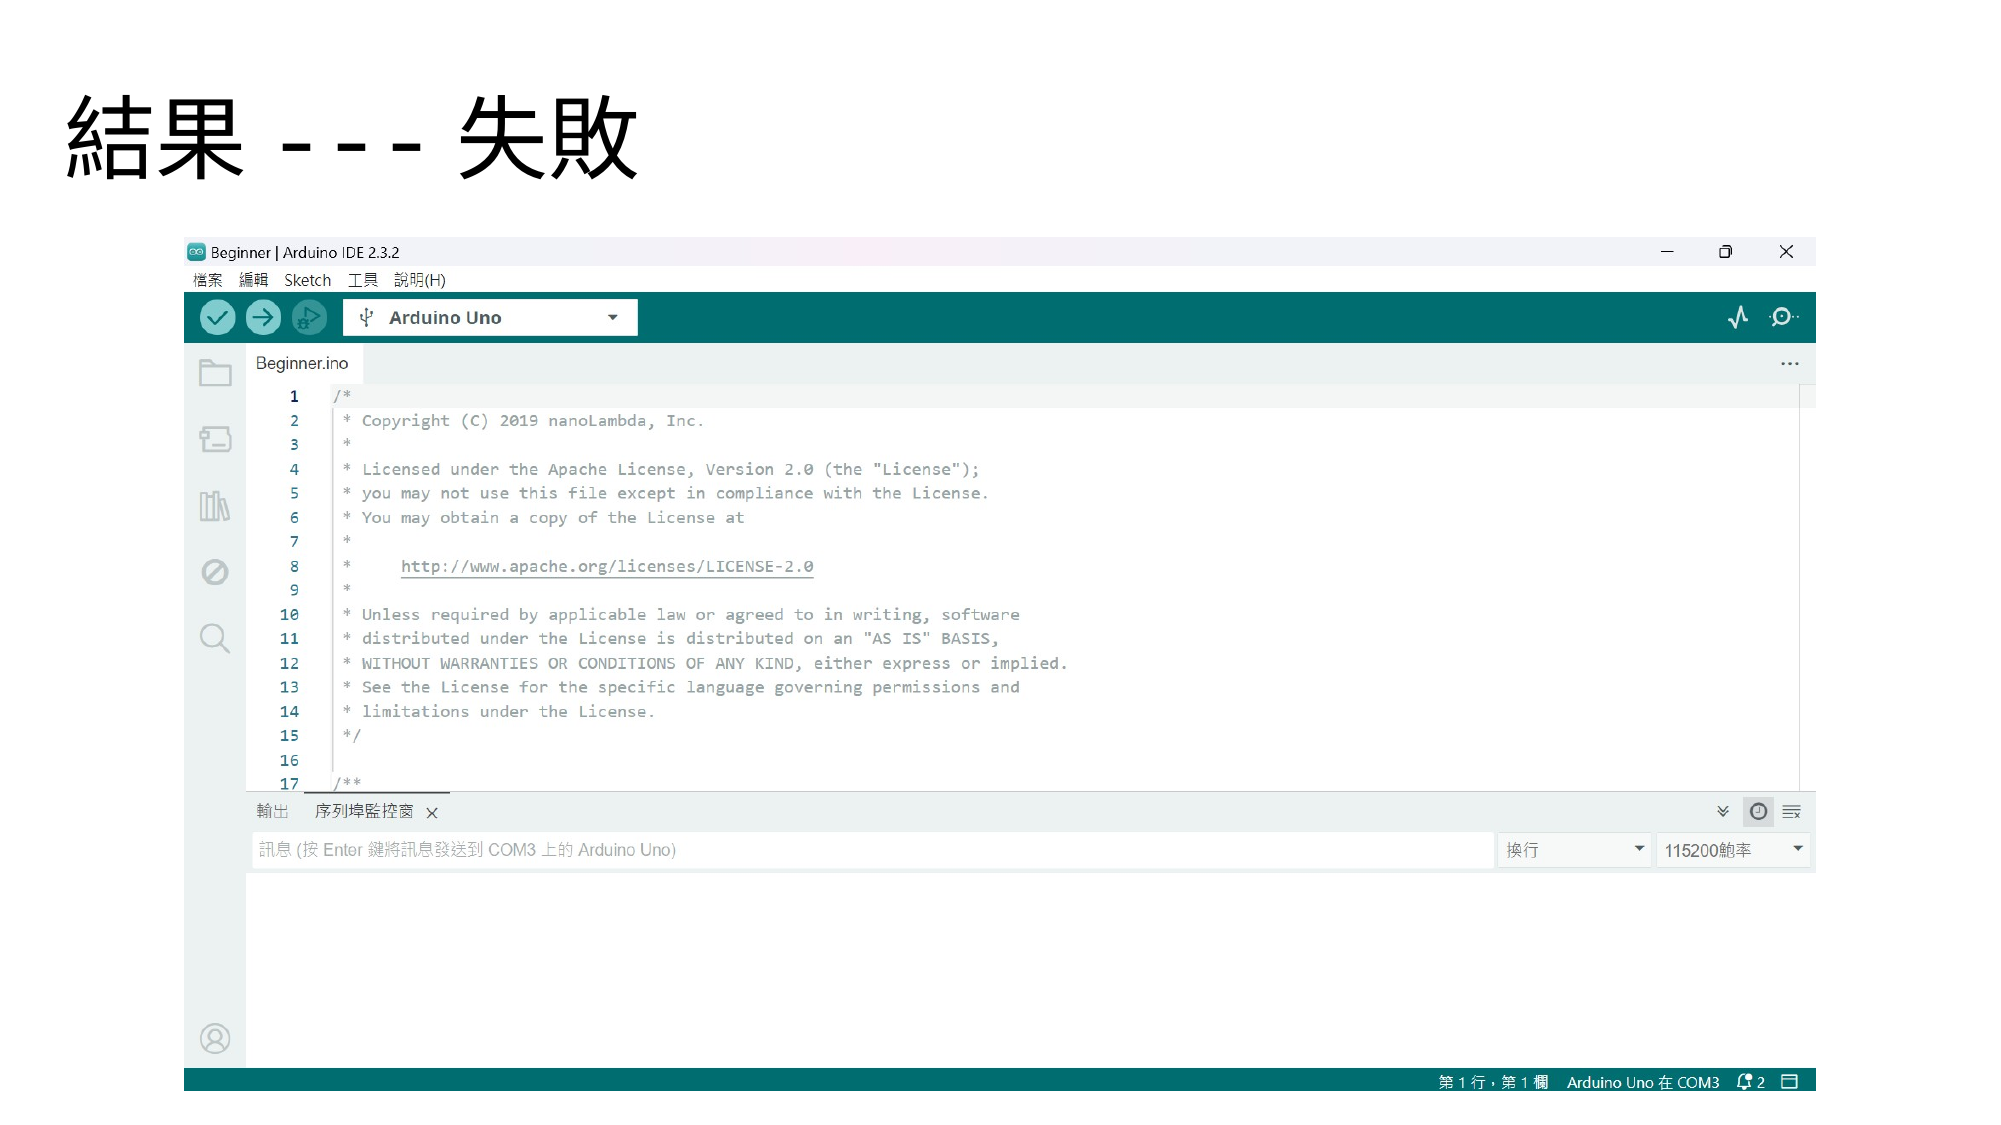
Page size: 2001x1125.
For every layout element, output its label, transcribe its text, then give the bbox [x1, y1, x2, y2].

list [184, 237, 1816, 1092]
title 結果---失敗 [49, 33, 1775, 252]
